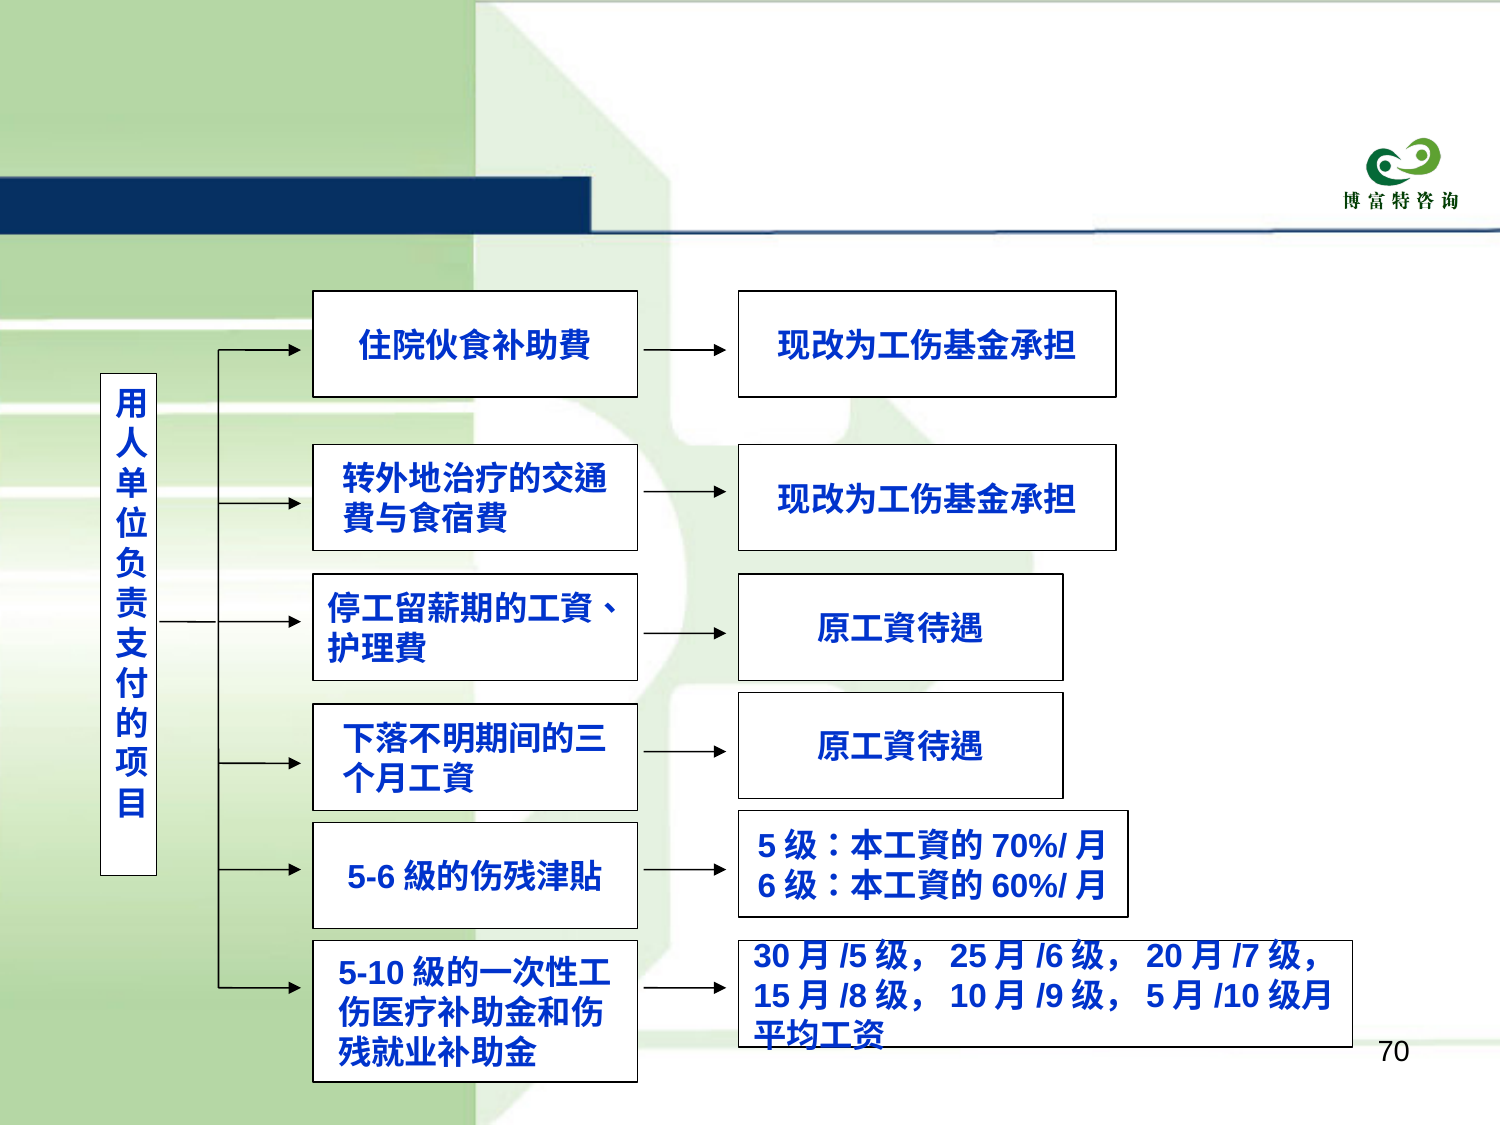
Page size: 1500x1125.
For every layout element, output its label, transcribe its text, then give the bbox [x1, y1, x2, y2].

text_box 住院伙食补助費 [312, 290, 638, 398]
text_box 5-6級的伤残津貼 [312, 822, 638, 929]
text_box [218, 863, 302, 876]
text_box [643, 627, 727, 640]
text_box 5-10級的一次性工伤医疗补助金和伤残就业补助金 [312, 940, 638, 1083]
text_box 5级：本工資的70%/月 6级：本工資的60%/月 [738, 810, 1129, 917]
picture [0, 0, 1500, 1125]
text_box [218, 615, 302, 628]
text_box 停工留薪期的工資、护理費 [312, 574, 638, 681]
text_box [643, 745, 727, 758]
text_box [643, 863, 727, 876]
text_box 现改为工伤基金承担 [738, 290, 1117, 398]
text_box 现改为工伤基金承担 [738, 444, 1117, 551]
title [738, 31, 1500, 219]
text_box [218, 497, 302, 510]
text_box [643, 981, 727, 995]
text_box [643, 343, 727, 357]
text_box [218, 343, 302, 357]
text_box 用人单位负责支付的项目 [100, 373, 157, 876]
text_box [218, 757, 302, 770]
text_box 下落不明期间的三个月工資 [312, 704, 638, 811]
text_box 转外地治疗的交通費与食宿費 [312, 444, 638, 551]
text_box 原工資待遇 [738, 574, 1063, 681]
text_box [218, 981, 302, 995]
text_box 原工資待遇 [738, 692, 1063, 799]
text_box [643, 485, 727, 498]
text_box 30月/5级，25月/6级，20月/7级，15月/8级，10月/9级，5月/10级月平均工资 [738, 940, 1353, 1047]
text_box [1074, 1024, 1425, 1103]
